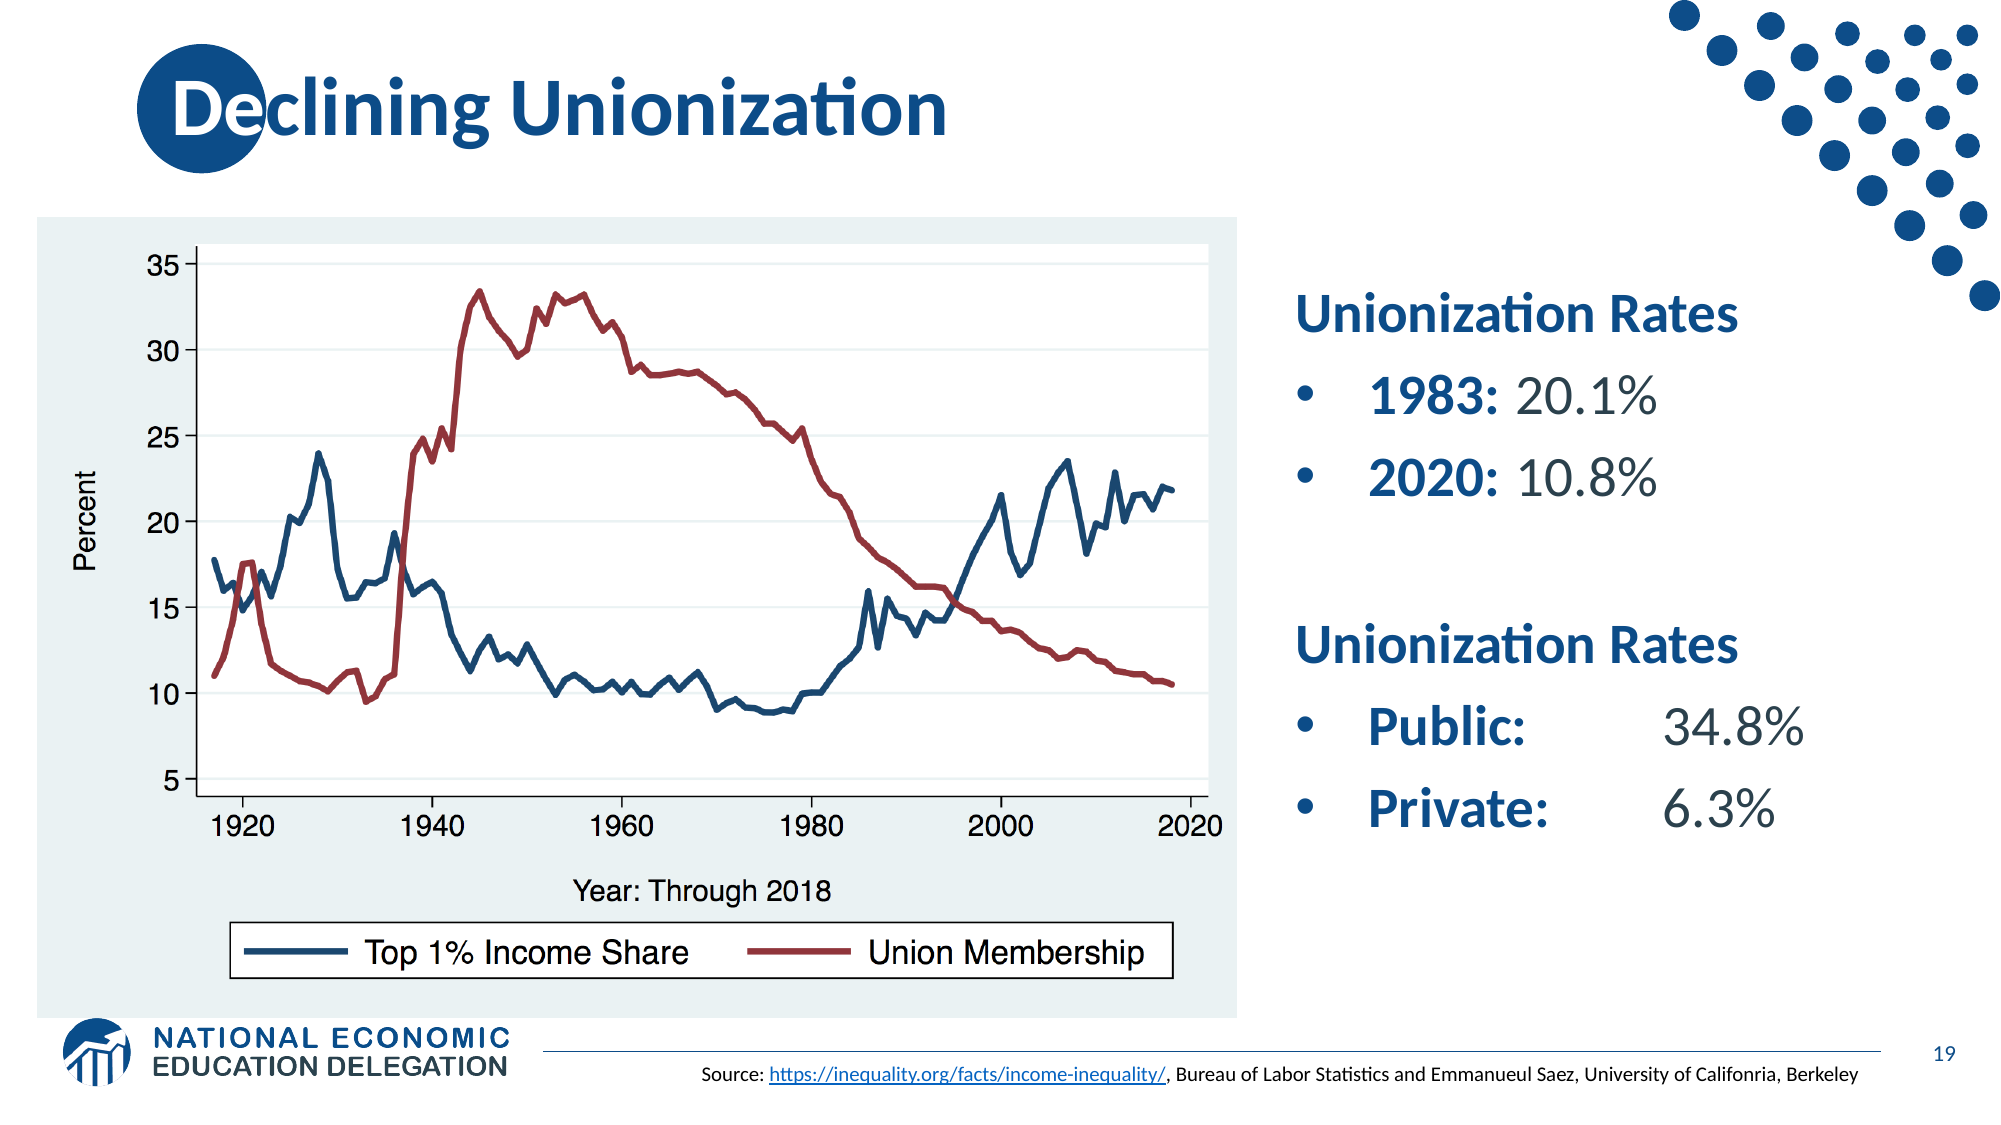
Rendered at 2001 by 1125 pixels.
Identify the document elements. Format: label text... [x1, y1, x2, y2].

text_box Unionization Rates 1983: 20.1% 2020: 10.8% [1280, 275, 1831, 519]
title Declining Unionization [137, 0, 1863, 218]
slide_number 19 [1521, 1022, 1972, 1082]
text_box Unionization Rates Public: 34.8% Private: 6.3% [1280, 606, 1831, 850]
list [36, 217, 1237, 1018]
text_box Source: https://inequality.org/facts/income-inequality/, Bureau of Labor Statistics and Emmanueul Saez, University of Califonria, Berkeley [686, 1053, 1875, 1094]
picture [55, 1018, 520, 1091]
